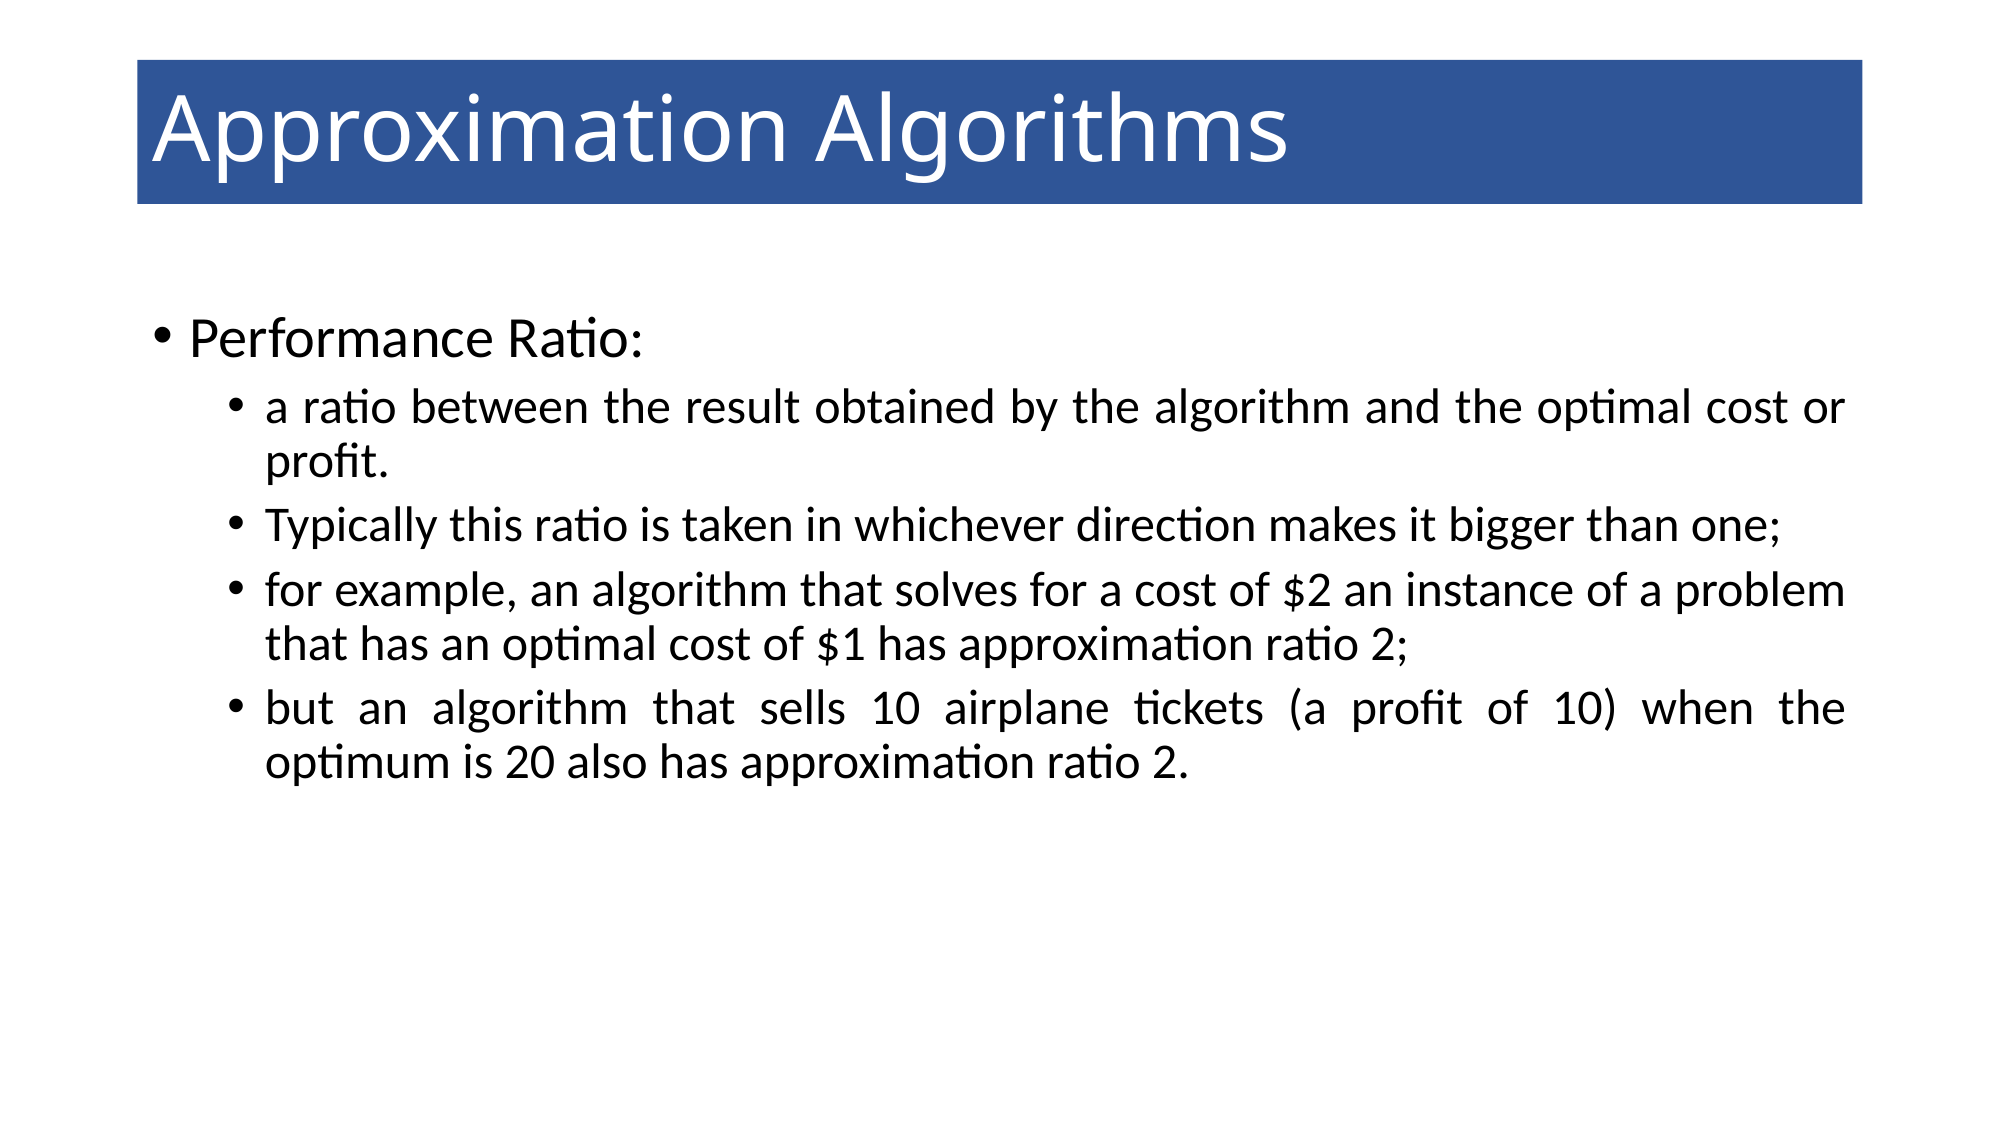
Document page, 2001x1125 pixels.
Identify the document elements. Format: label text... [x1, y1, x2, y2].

title Approximation Algorithms [137, 59, 1863, 204]
list Performance Ratio: a ratio between the result obtained by the algorithm and the optimal cost or profit. Typically this ratio is taken in whichever direction makes it bigger than one; for example, an algorithm that solves for a cost of $2 an instance of a problem that has an optimal cost of $1 has approximation ratio 2; but an algorithm that sells 10 airplane tickets (a profit of 10) when the optimum is 20 also has approximation ratio 2. [137, 299, 1863, 1014]
